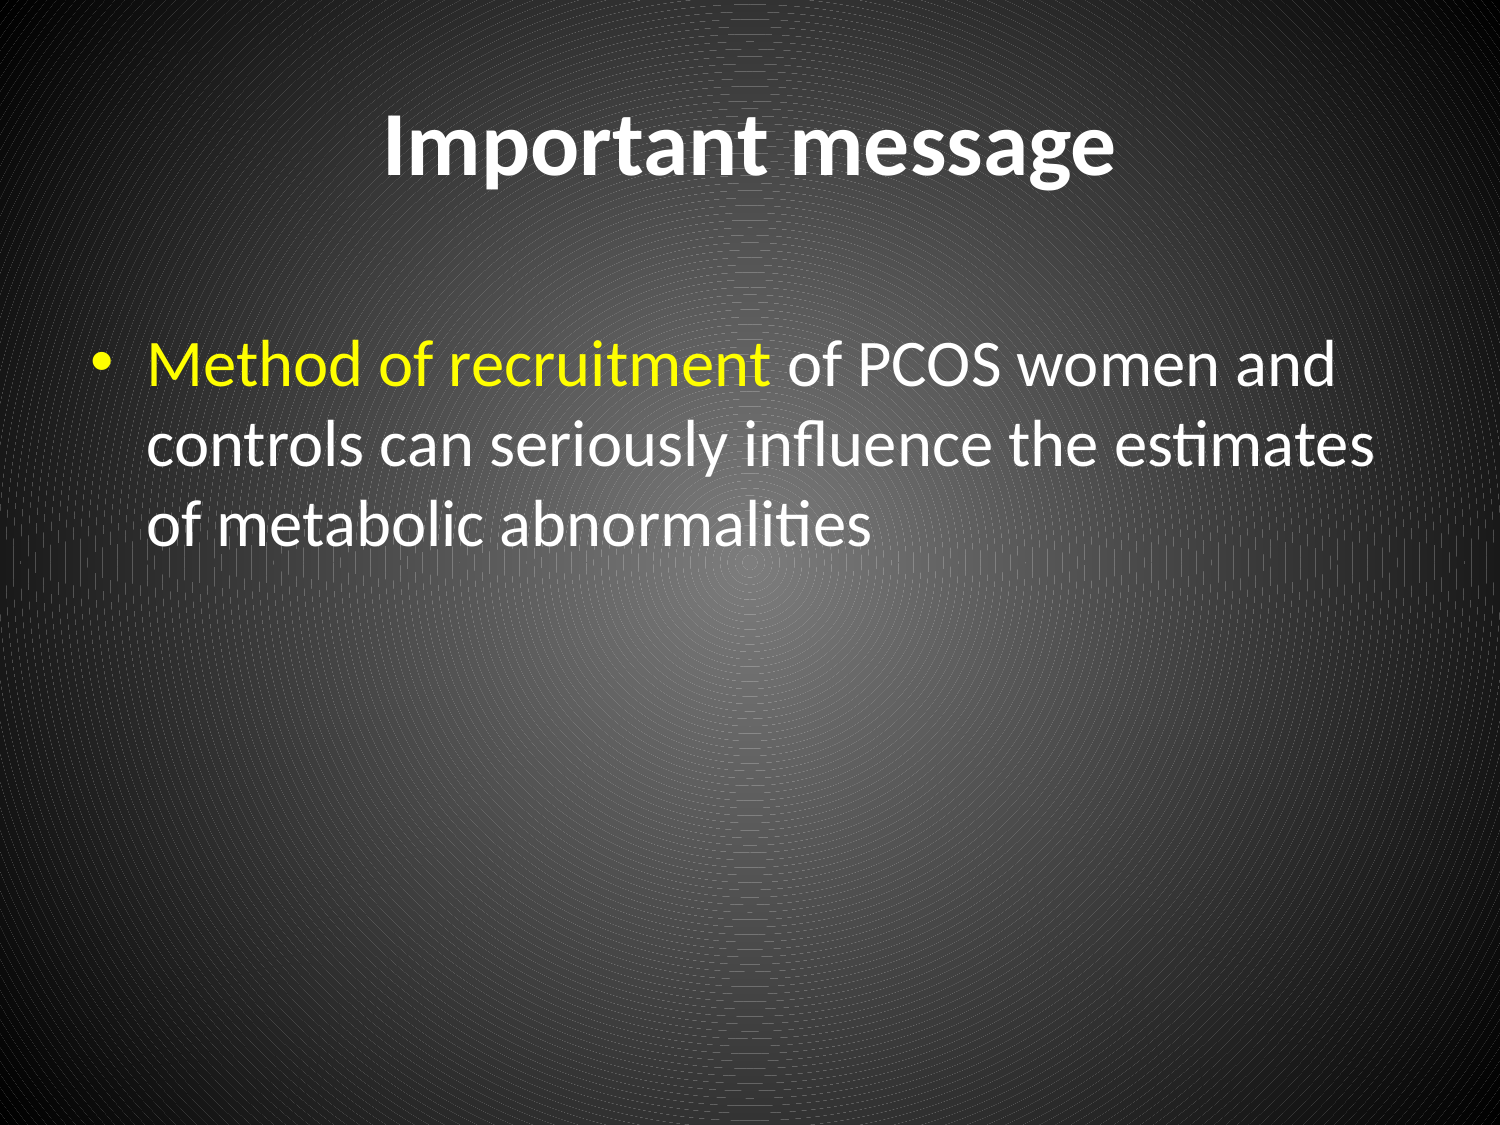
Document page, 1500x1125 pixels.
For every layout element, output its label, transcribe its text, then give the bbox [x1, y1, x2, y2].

list Method of recruitment of PCOS women and controls can seriously influence the estimates of metabolic abnormalities [75, 312, 1425, 1055]
title Important message [75, 45, 1425, 233]
